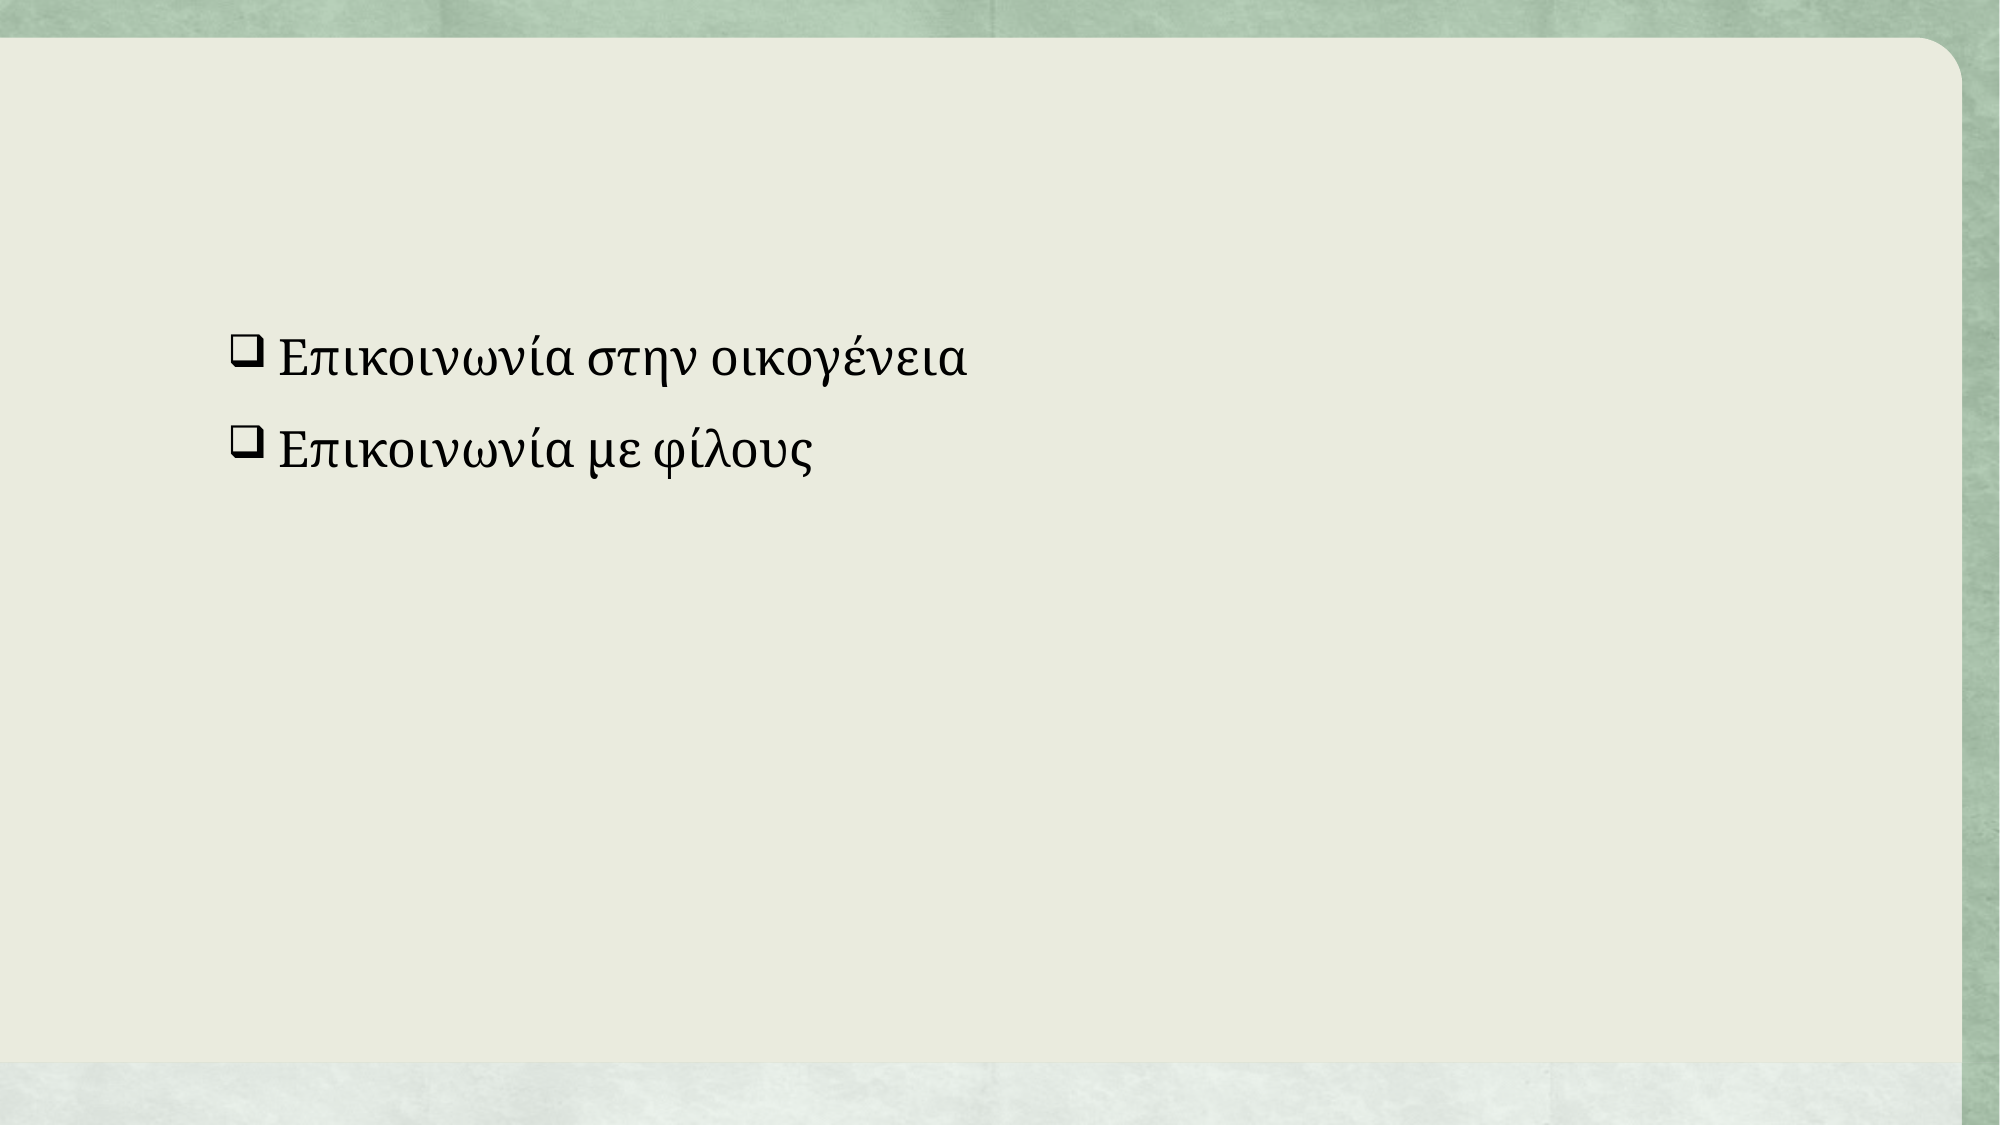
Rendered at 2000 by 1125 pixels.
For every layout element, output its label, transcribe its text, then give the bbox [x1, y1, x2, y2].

list Επικοινωνία στην οικογένεια Επικοινωνία με φίλους [212, 324, 1788, 1013]
